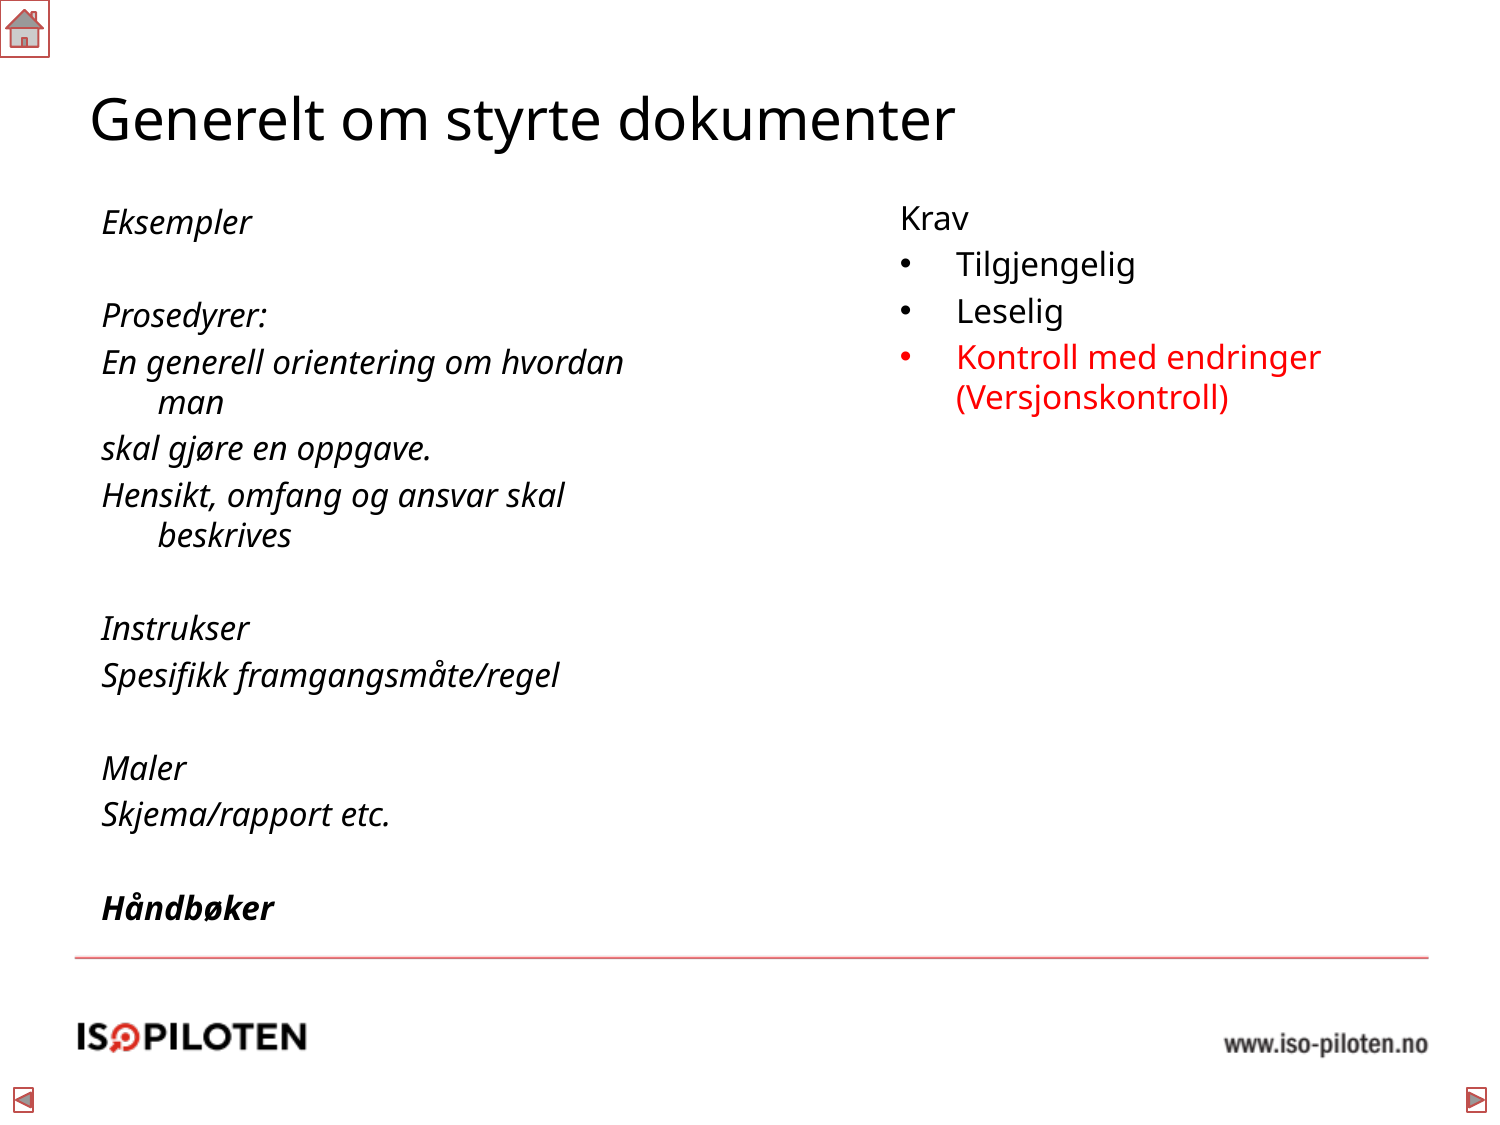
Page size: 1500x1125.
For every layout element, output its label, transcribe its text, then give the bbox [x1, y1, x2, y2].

text_box [1465, 1086, 1488, 1114]
text_box [0, 0, 51, 59]
text_box [11, 1086, 35, 1114]
list Eksempler Prosedyrer: En generell orientering om hvordan man skal gjøre en oppgave. Hensikt, omfang og ansvar skal beskrives Instrukser Spesifikk framgangsmåte/regel Maler Skjema/rapport etc. Håndbøker [86, 193, 708, 932]
title Generelt om styrte dokumenter [75, 75, 1421, 171]
text_box Krav Tilgjengelig Leselig Kontroll med endringer (Versjonskontroll) [884, 189, 1416, 927]
